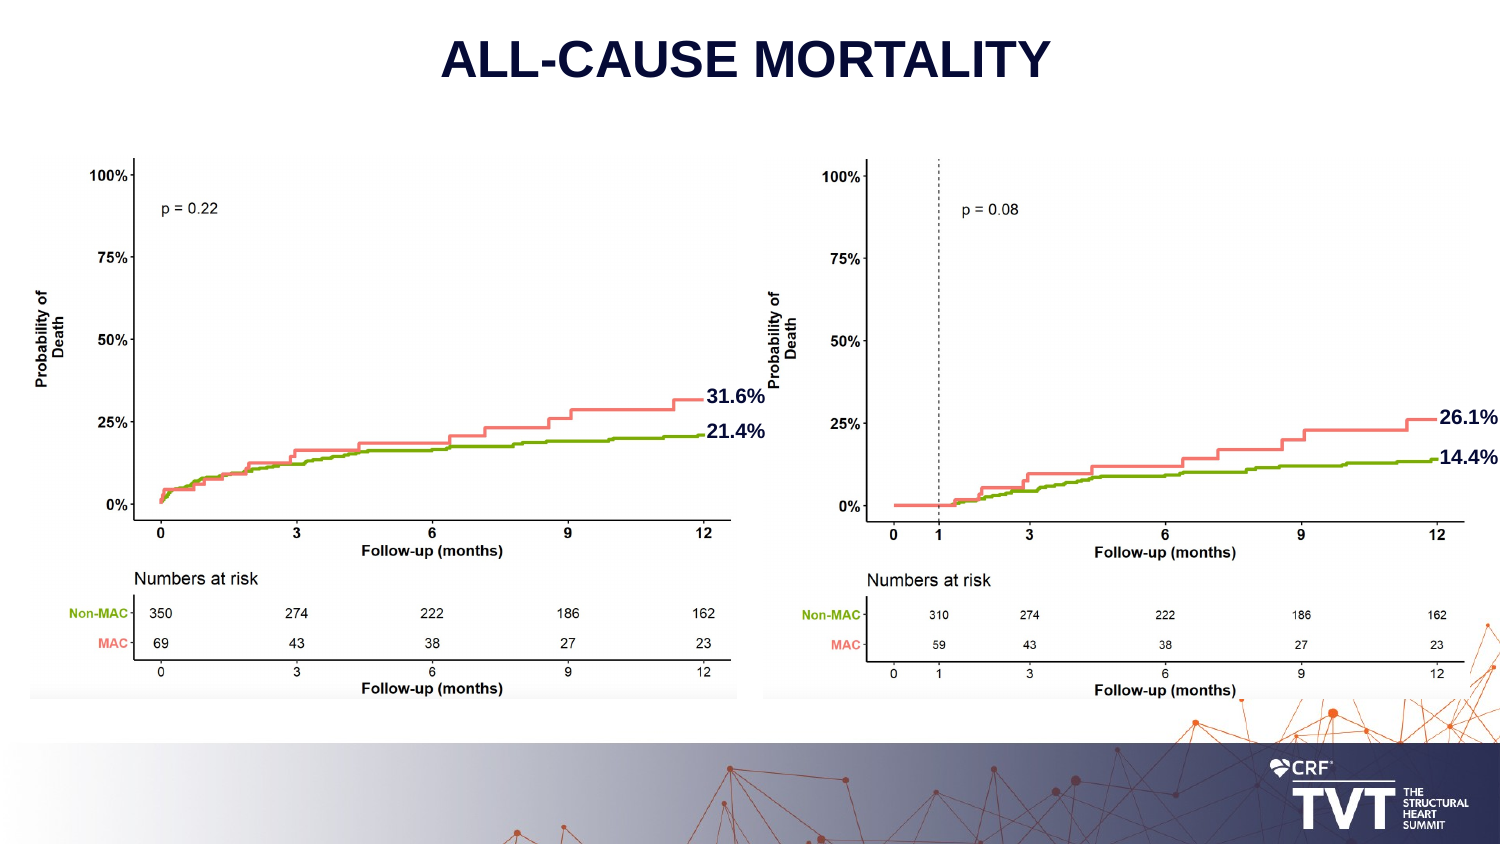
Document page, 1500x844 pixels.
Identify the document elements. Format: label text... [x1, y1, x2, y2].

picture [3, 154, 1500, 844]
text_box 26.1% 14.4% [1474, 401, 1500, 469]
text_box 31.6% 21.4% [741, 371, 758, 443]
title ALL-CAUSE MORTALITY [437, 23, 1061, 167]
